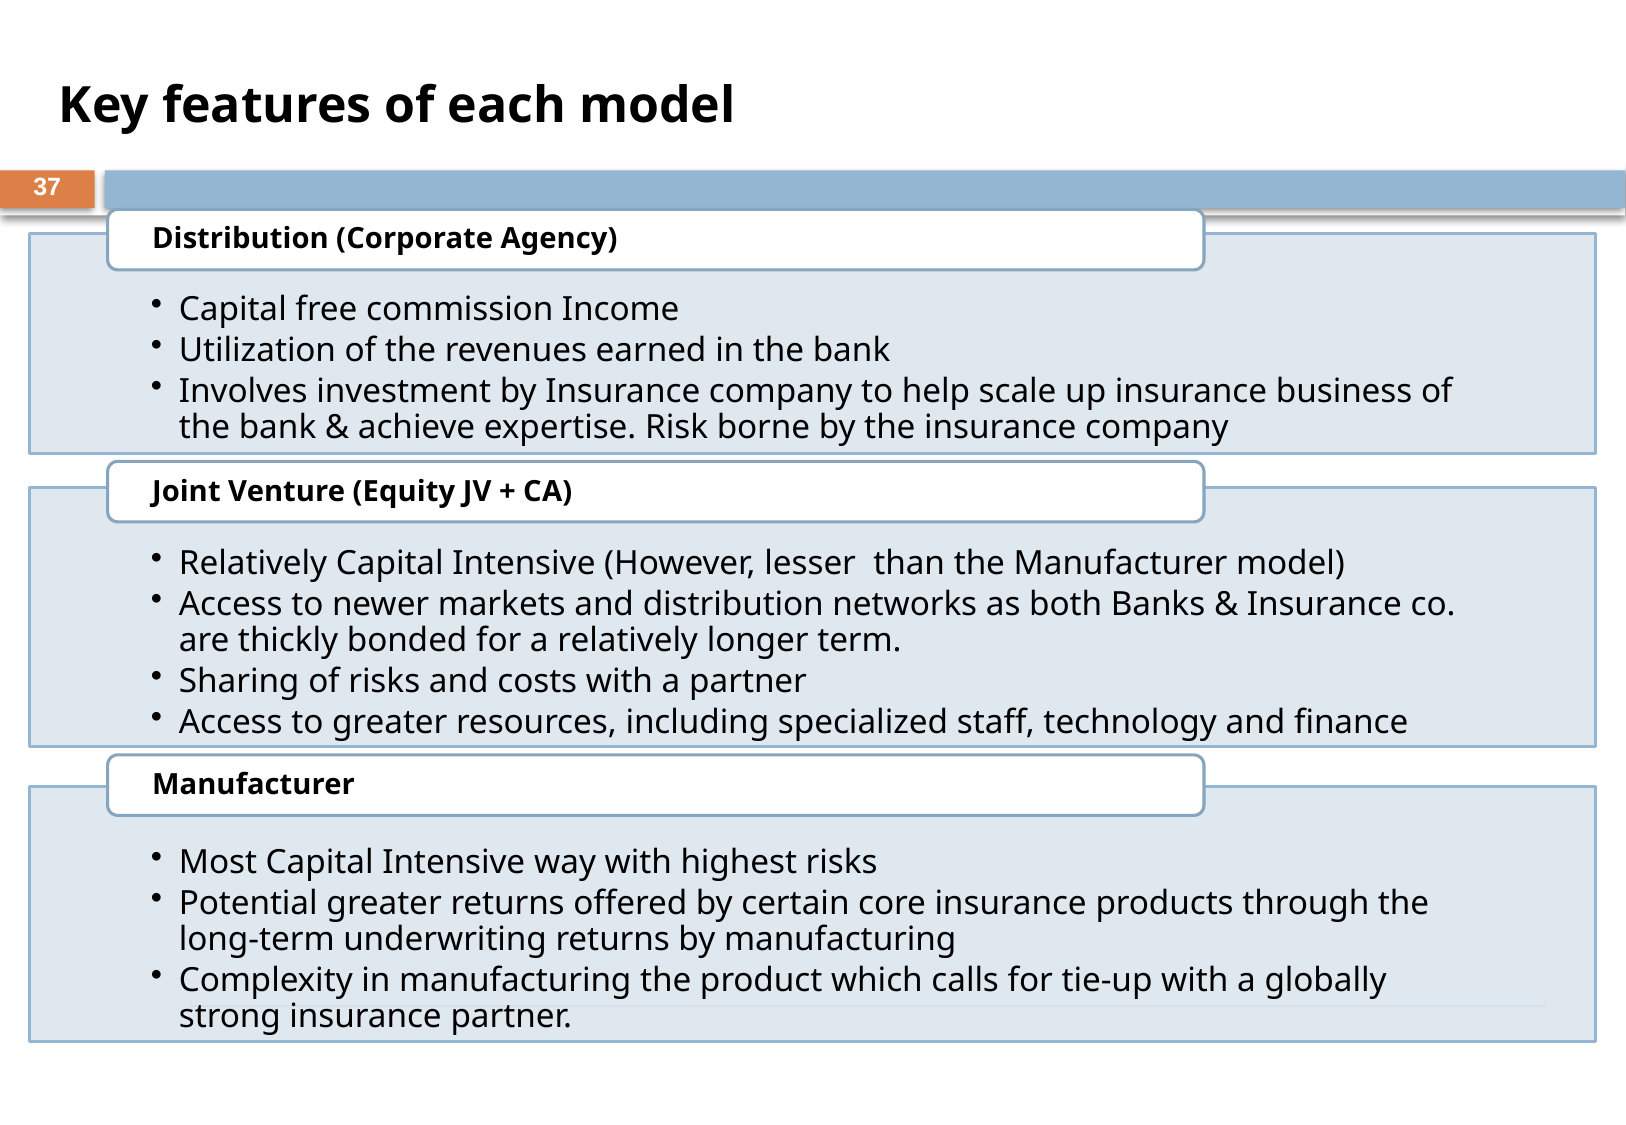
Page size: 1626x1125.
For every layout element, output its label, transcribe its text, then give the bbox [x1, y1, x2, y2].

text_box 37 [0, 169, 95, 210]
text_box Key features of each model [44, 39, 1561, 165]
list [29, 208, 1596, 1042]
